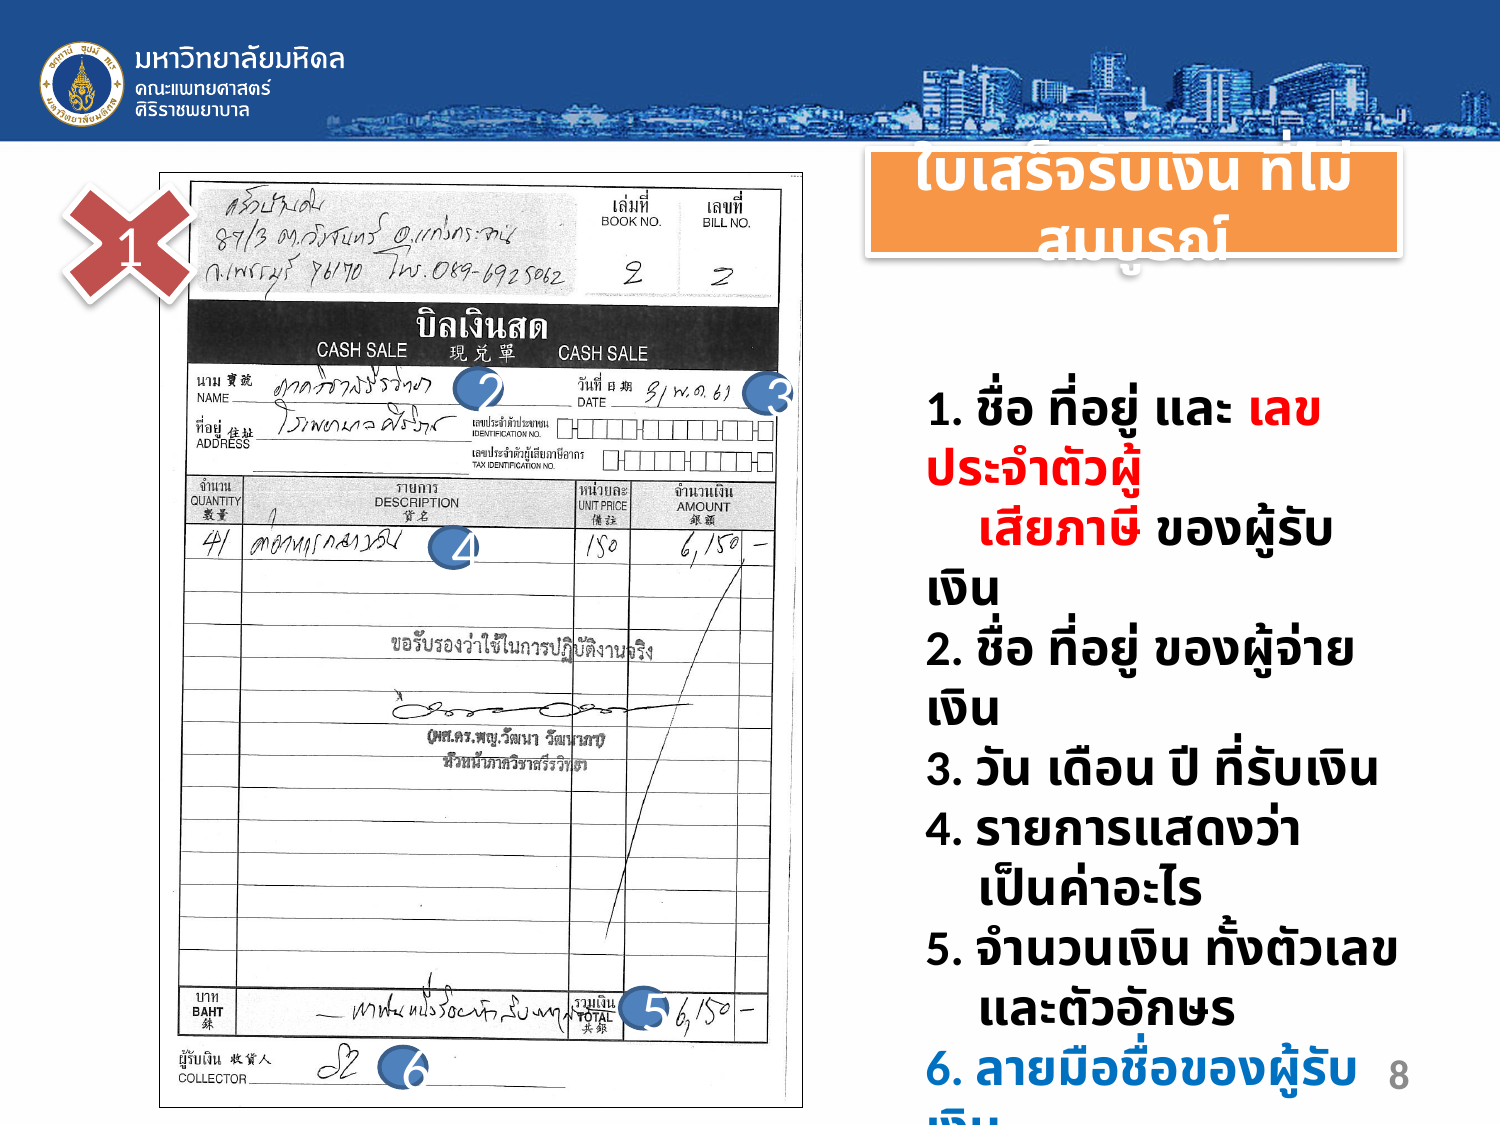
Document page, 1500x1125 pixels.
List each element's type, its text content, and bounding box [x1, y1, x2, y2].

text_box 1 [62, 182, 154, 305]
text_box 1. ชื่อ ที่อยู่ และ เลขประจำตัวผู้ เสียภาษี ของผู้รับเงิน 2. ชื่อ ที่อยู่ ของผู้จ่ายเงิน 3. วัน เดือน ปี ที่รับเงิน 4. รายการแสดงว่า เป็นค่าอะไร 5. จำนวนเงิน ทั้งตัวเลข และตัวอักษร 6. ลายมือชื่อของผู้รับเงิน [910, 368, 1424, 1125]
picture [0, 0, 1500, 1125]
text_box ใบเสร็จรับเงิน ที่ไม่สมบูรณ์ [865, 146, 1403, 258]
slide_number 8 [1074, 1042, 1425, 1103]
